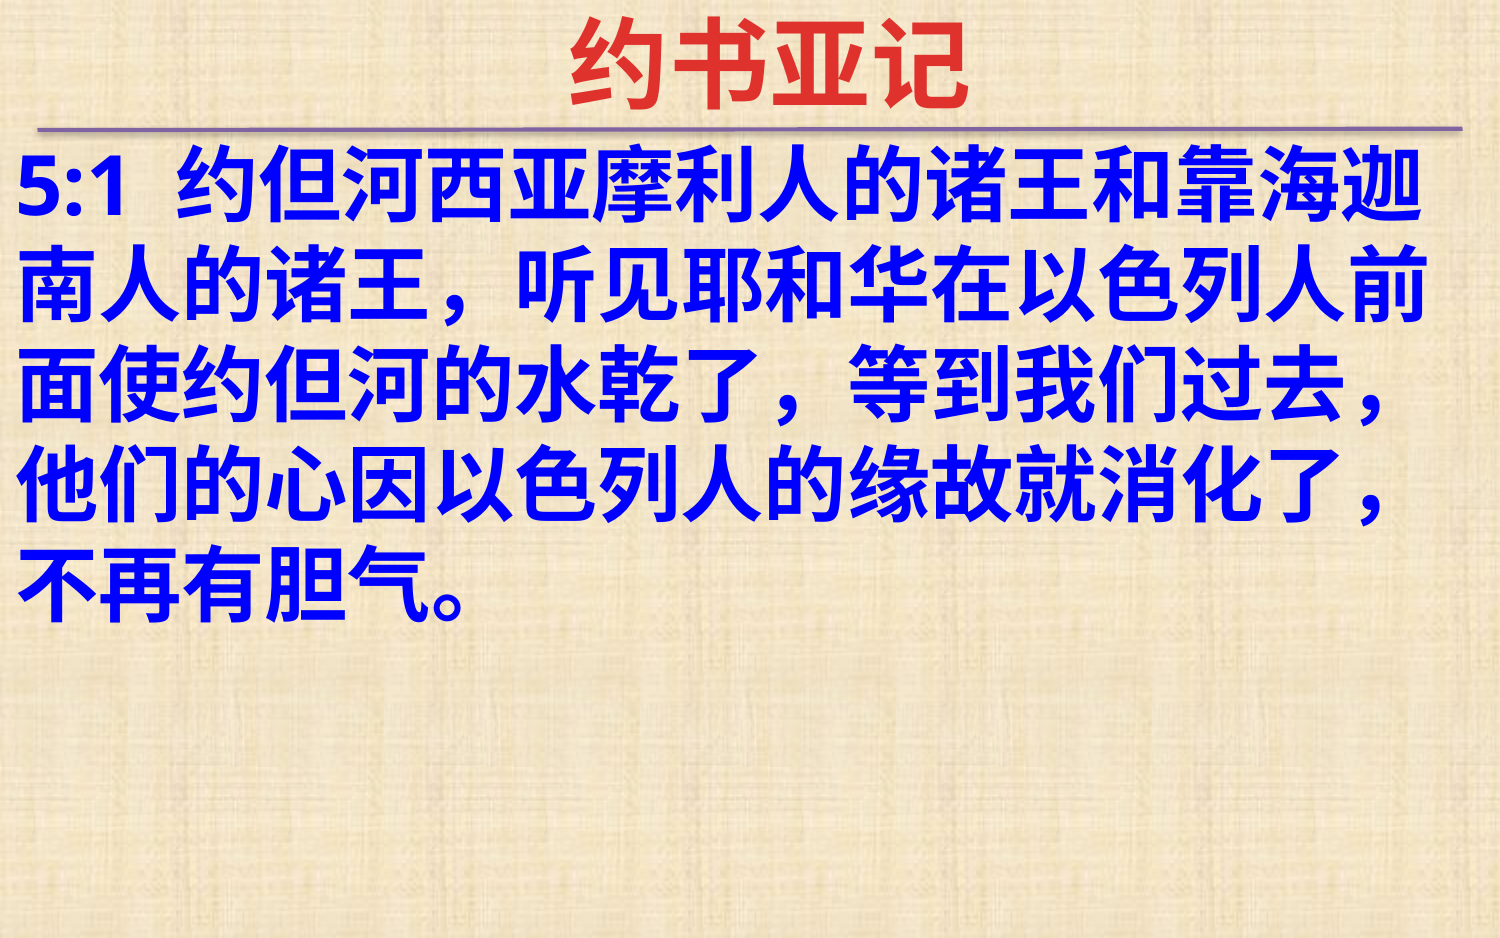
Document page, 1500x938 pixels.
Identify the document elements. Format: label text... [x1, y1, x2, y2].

text_box 5:1 约但河西亚摩利人的诸王和靠海迦南人的诸王，听见耶和华在以色列人前面使约但河的水乾了，等到我们过去，他们的心因以色列人的缘故就消化了，不再有胆气。 [0, 125, 1488, 757]
text_box 约书亚记 [553, 0, 987, 125]
